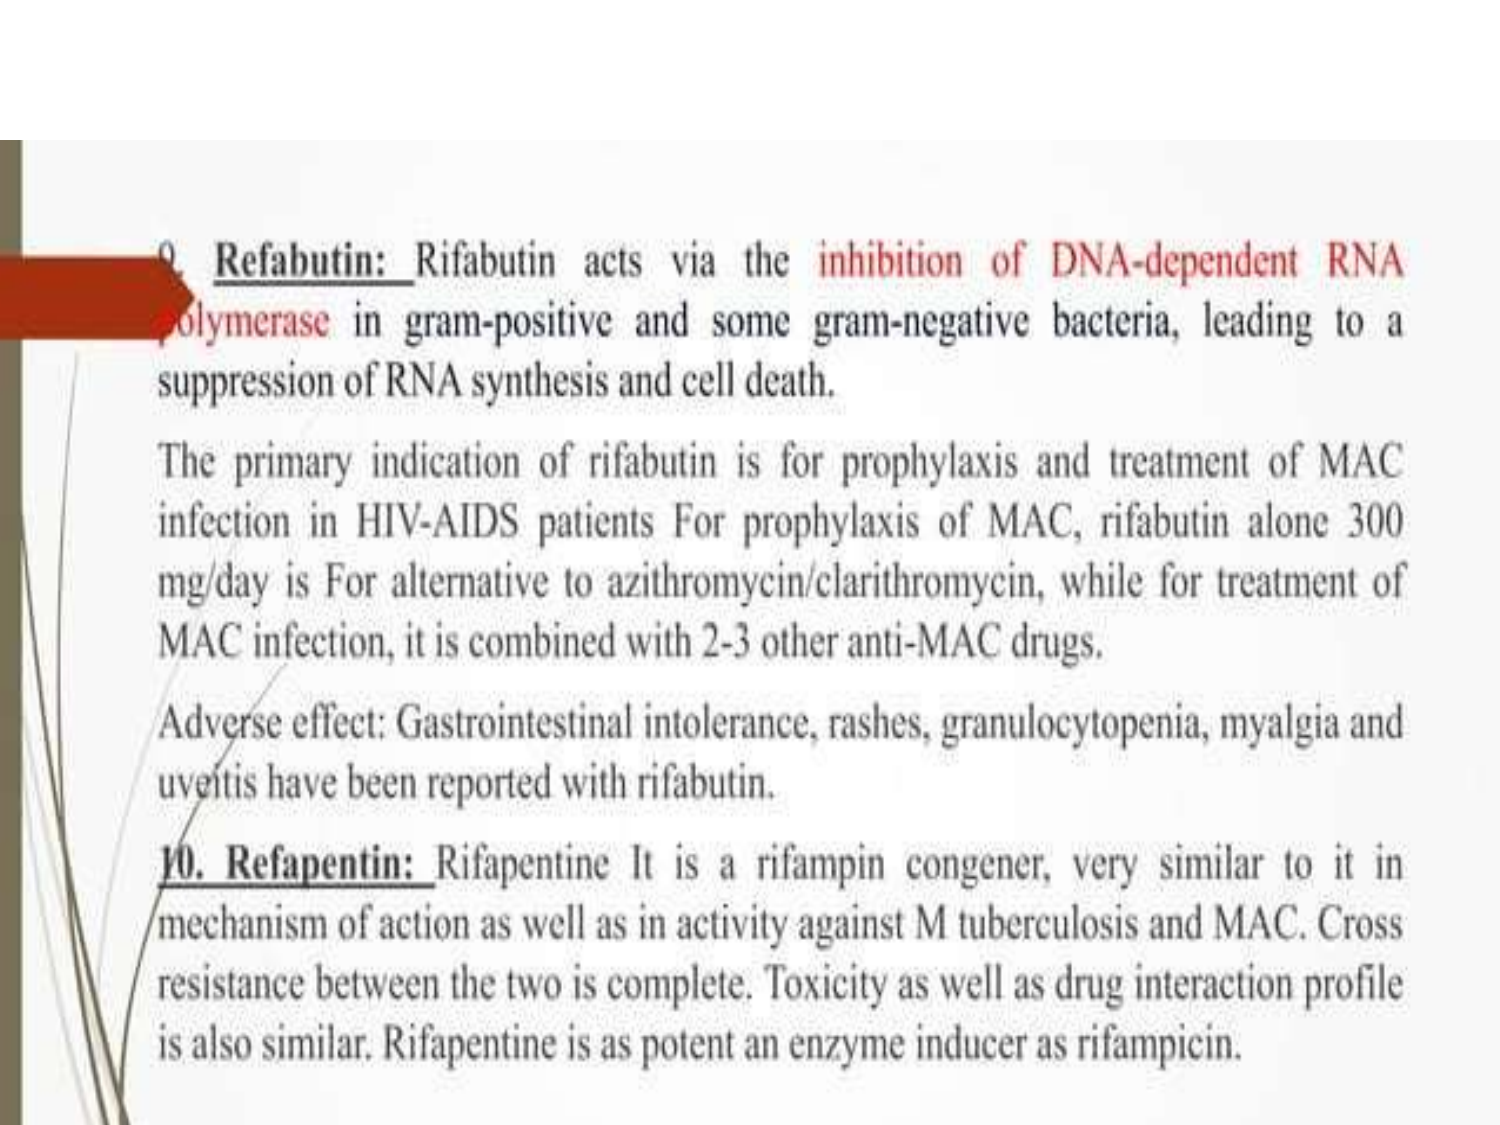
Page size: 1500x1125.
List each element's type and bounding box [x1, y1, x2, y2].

picture [0, 139, 1500, 1125]
